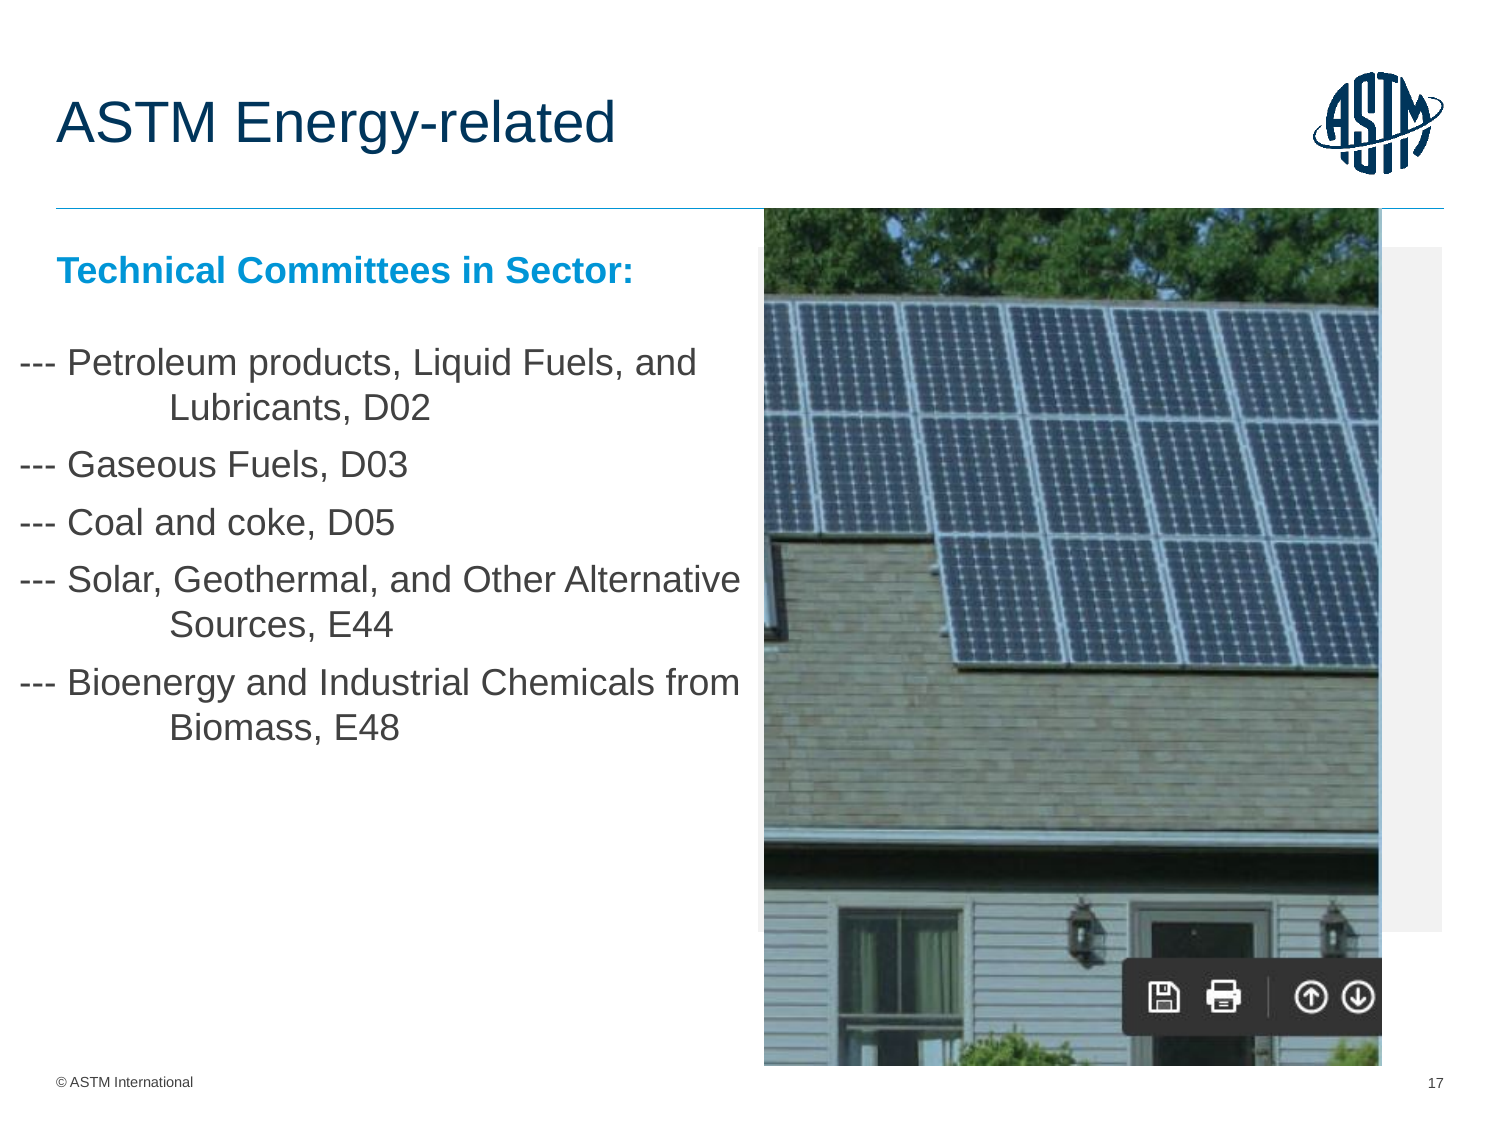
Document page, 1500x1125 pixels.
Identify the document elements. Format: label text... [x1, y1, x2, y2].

picture [757, 208, 1443, 1066]
list Technical Committees in Sector: [56, 245, 718, 296]
title ASTM Energy-related [56, 53, 1214, 194]
slide_number 17 [1370, 1072, 1444, 1093]
picture [1312, 71, 1444, 175]
list --- Petroleum products, Liquid Fuels, and Lubricants, D02 --- Gaseous Fuels, D03 --- Coal and coke, D05 --- Solar, Geothermal, and Other Alternative Sources, E44 --- Bioenergy and Industrial Chemicals from Biomass, E48 [19, 337, 764, 937]
